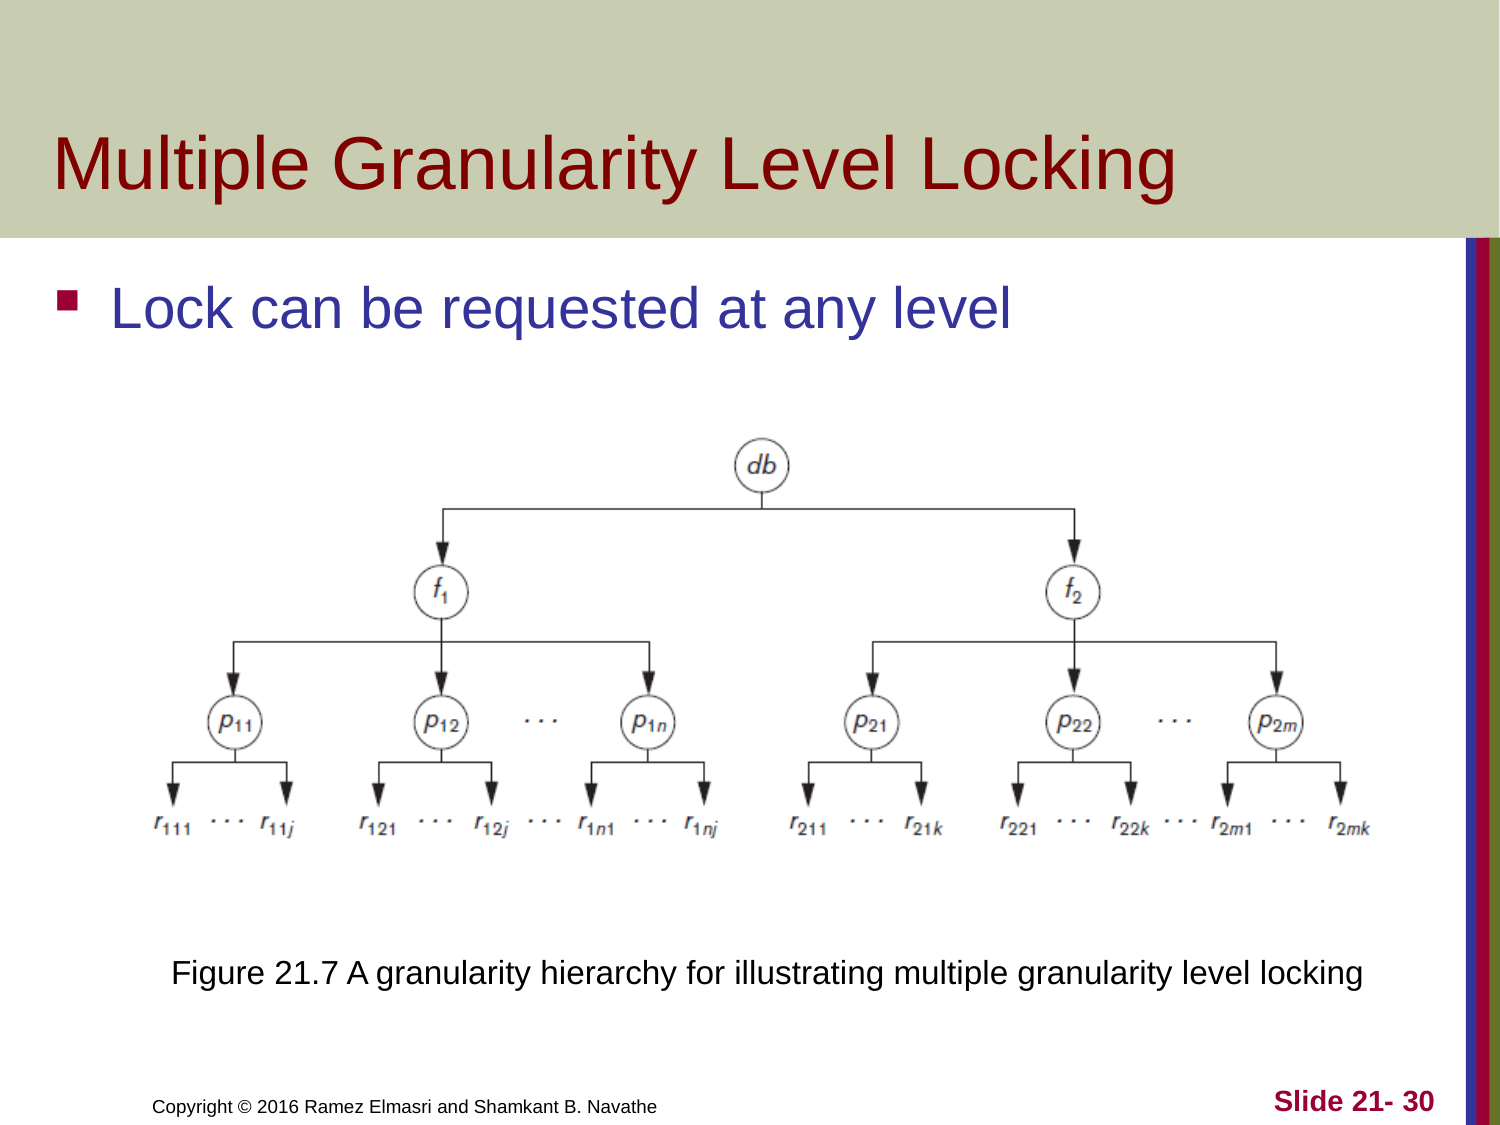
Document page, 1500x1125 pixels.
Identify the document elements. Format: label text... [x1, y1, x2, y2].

slide_number Slide 21- 30 [1137, 1049, 1451, 1125]
picture [144, 409, 1386, 866]
list Lock can be requested at any level [39, 262, 1400, 1013]
text_box Figure 21.7 A granularity hierarchy for illustrating multiple granularity level locking [156, 944, 1407, 999]
title Multiple Granularity Level Locking [37, 49, 1317, 213]
